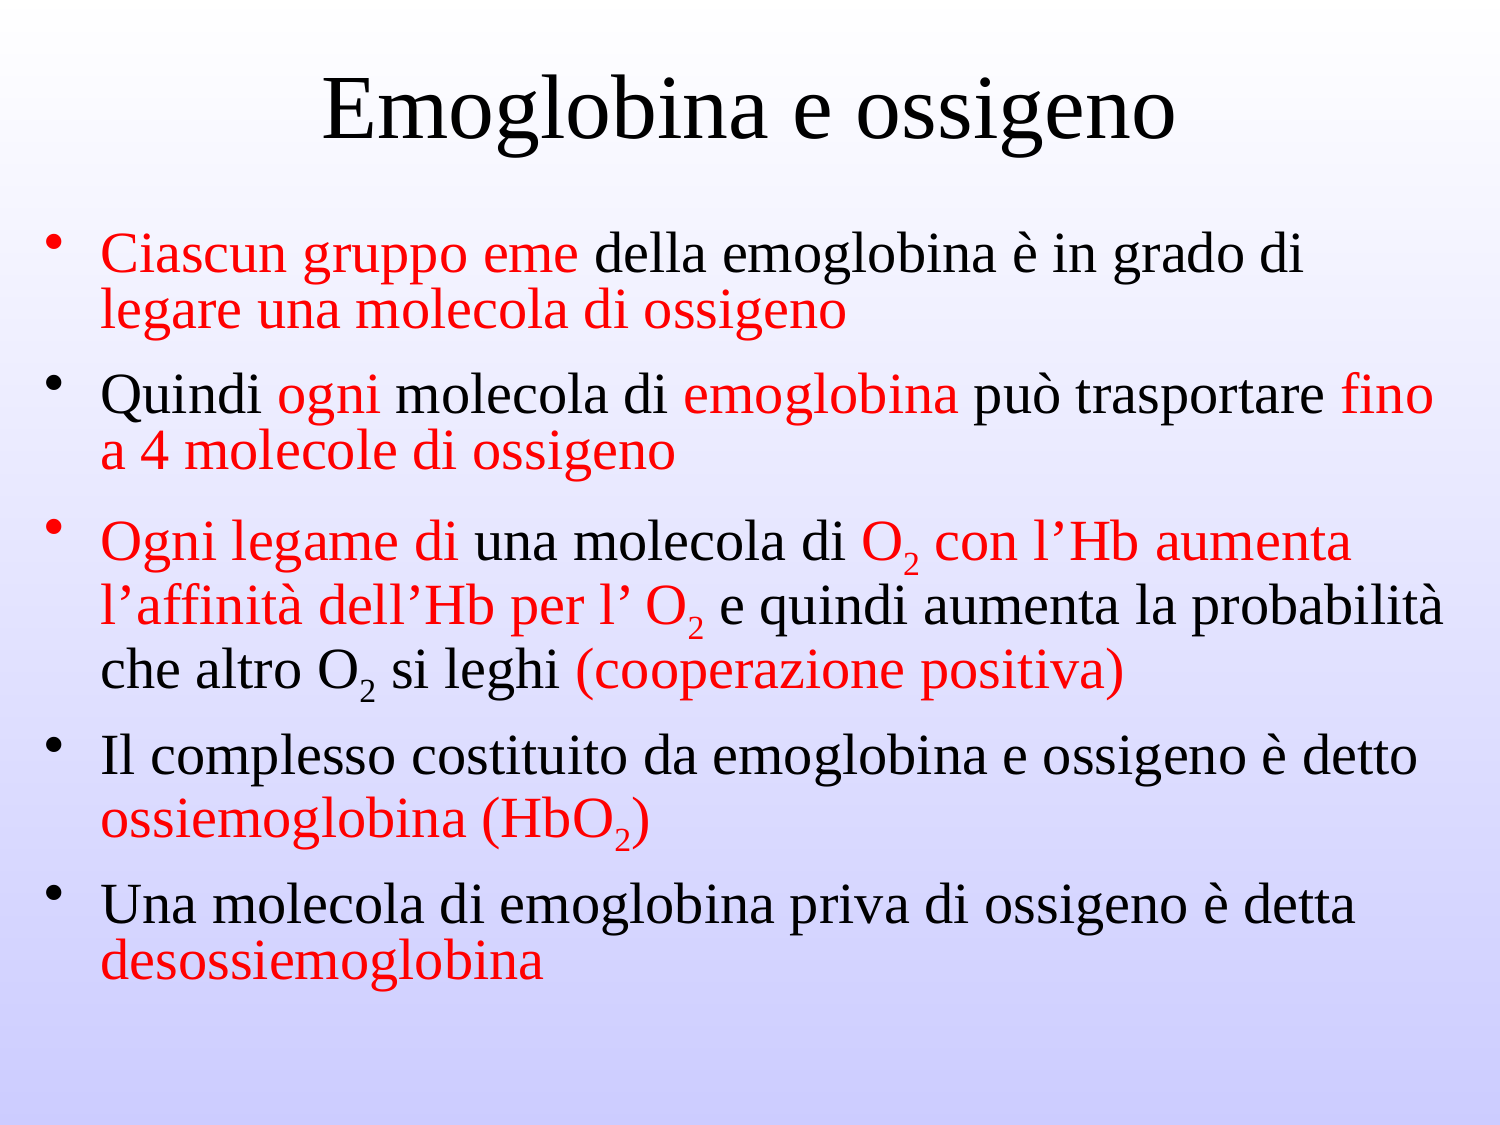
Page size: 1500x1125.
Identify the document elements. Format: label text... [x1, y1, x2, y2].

list Ciascun gruppo eme della emoglobina è in grado di legare una molecola di ossigeno Quindi ogni molecola di emoglobina può trasportare fino a 4 molecole di ossigeno Ogni legame di una molecola di O2 con l’Hb aumenta l’affinità dell’Hb per l’ O2 e quindi aumenta la probabilità che altro O2 si leghi (cooperazione positiva) Il complesso costituito da emoglobina e ossigeno è detto ossiemoglobina (HbO2) Una molecola di emoglobina priva di ossigeno è detta desossiemoglobina [29, 219, 1471, 1095]
title Emoglobina e ossigeno [74, 30, 1426, 173]
